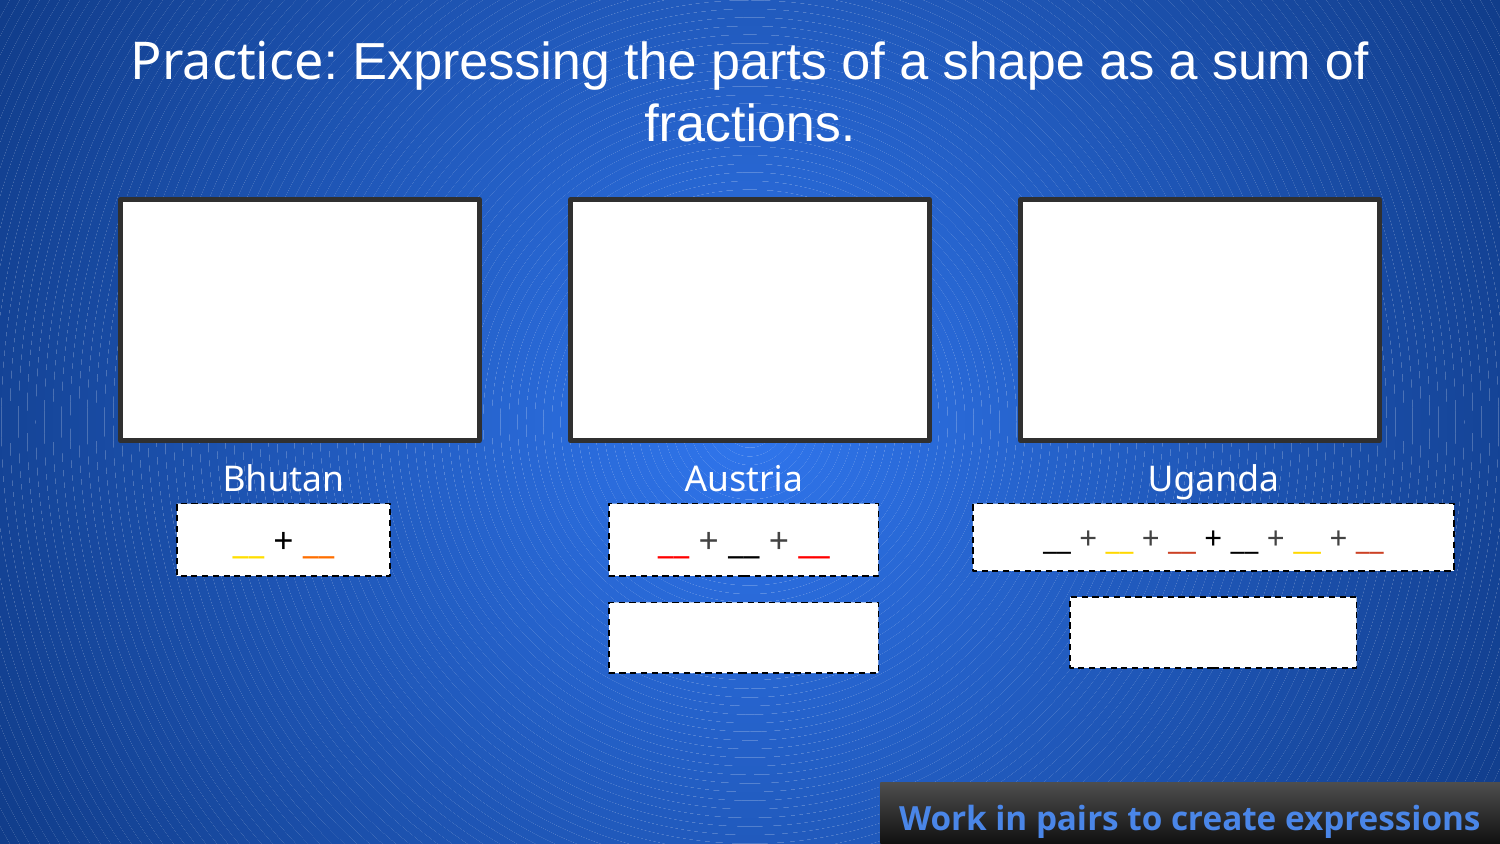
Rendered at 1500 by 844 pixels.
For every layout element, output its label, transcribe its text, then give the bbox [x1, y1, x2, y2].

text_box [609, 602, 879, 674]
text_box [1020, 199, 1380, 441]
text_box [570, 199, 930, 441]
text_box [120, 199, 480, 441]
text_box Bhutan [176, 441, 390, 503]
text_box Uganda [1106, 441, 1320, 503]
text_box __ + __ [176, 503, 390, 576]
text_box __ + __ + __ + __ + __ + __ [972, 503, 1454, 571]
text_box Austria [637, 441, 851, 503]
text_box __ + __ + __ [609, 503, 879, 576]
text_box [1070, 597, 1357, 668]
title Practice: Expressing the parts of a shape as a sum of fractions. [11, 12, 1489, 116]
text_box Work in pairs to create expressions [880, 782, 1500, 844]
